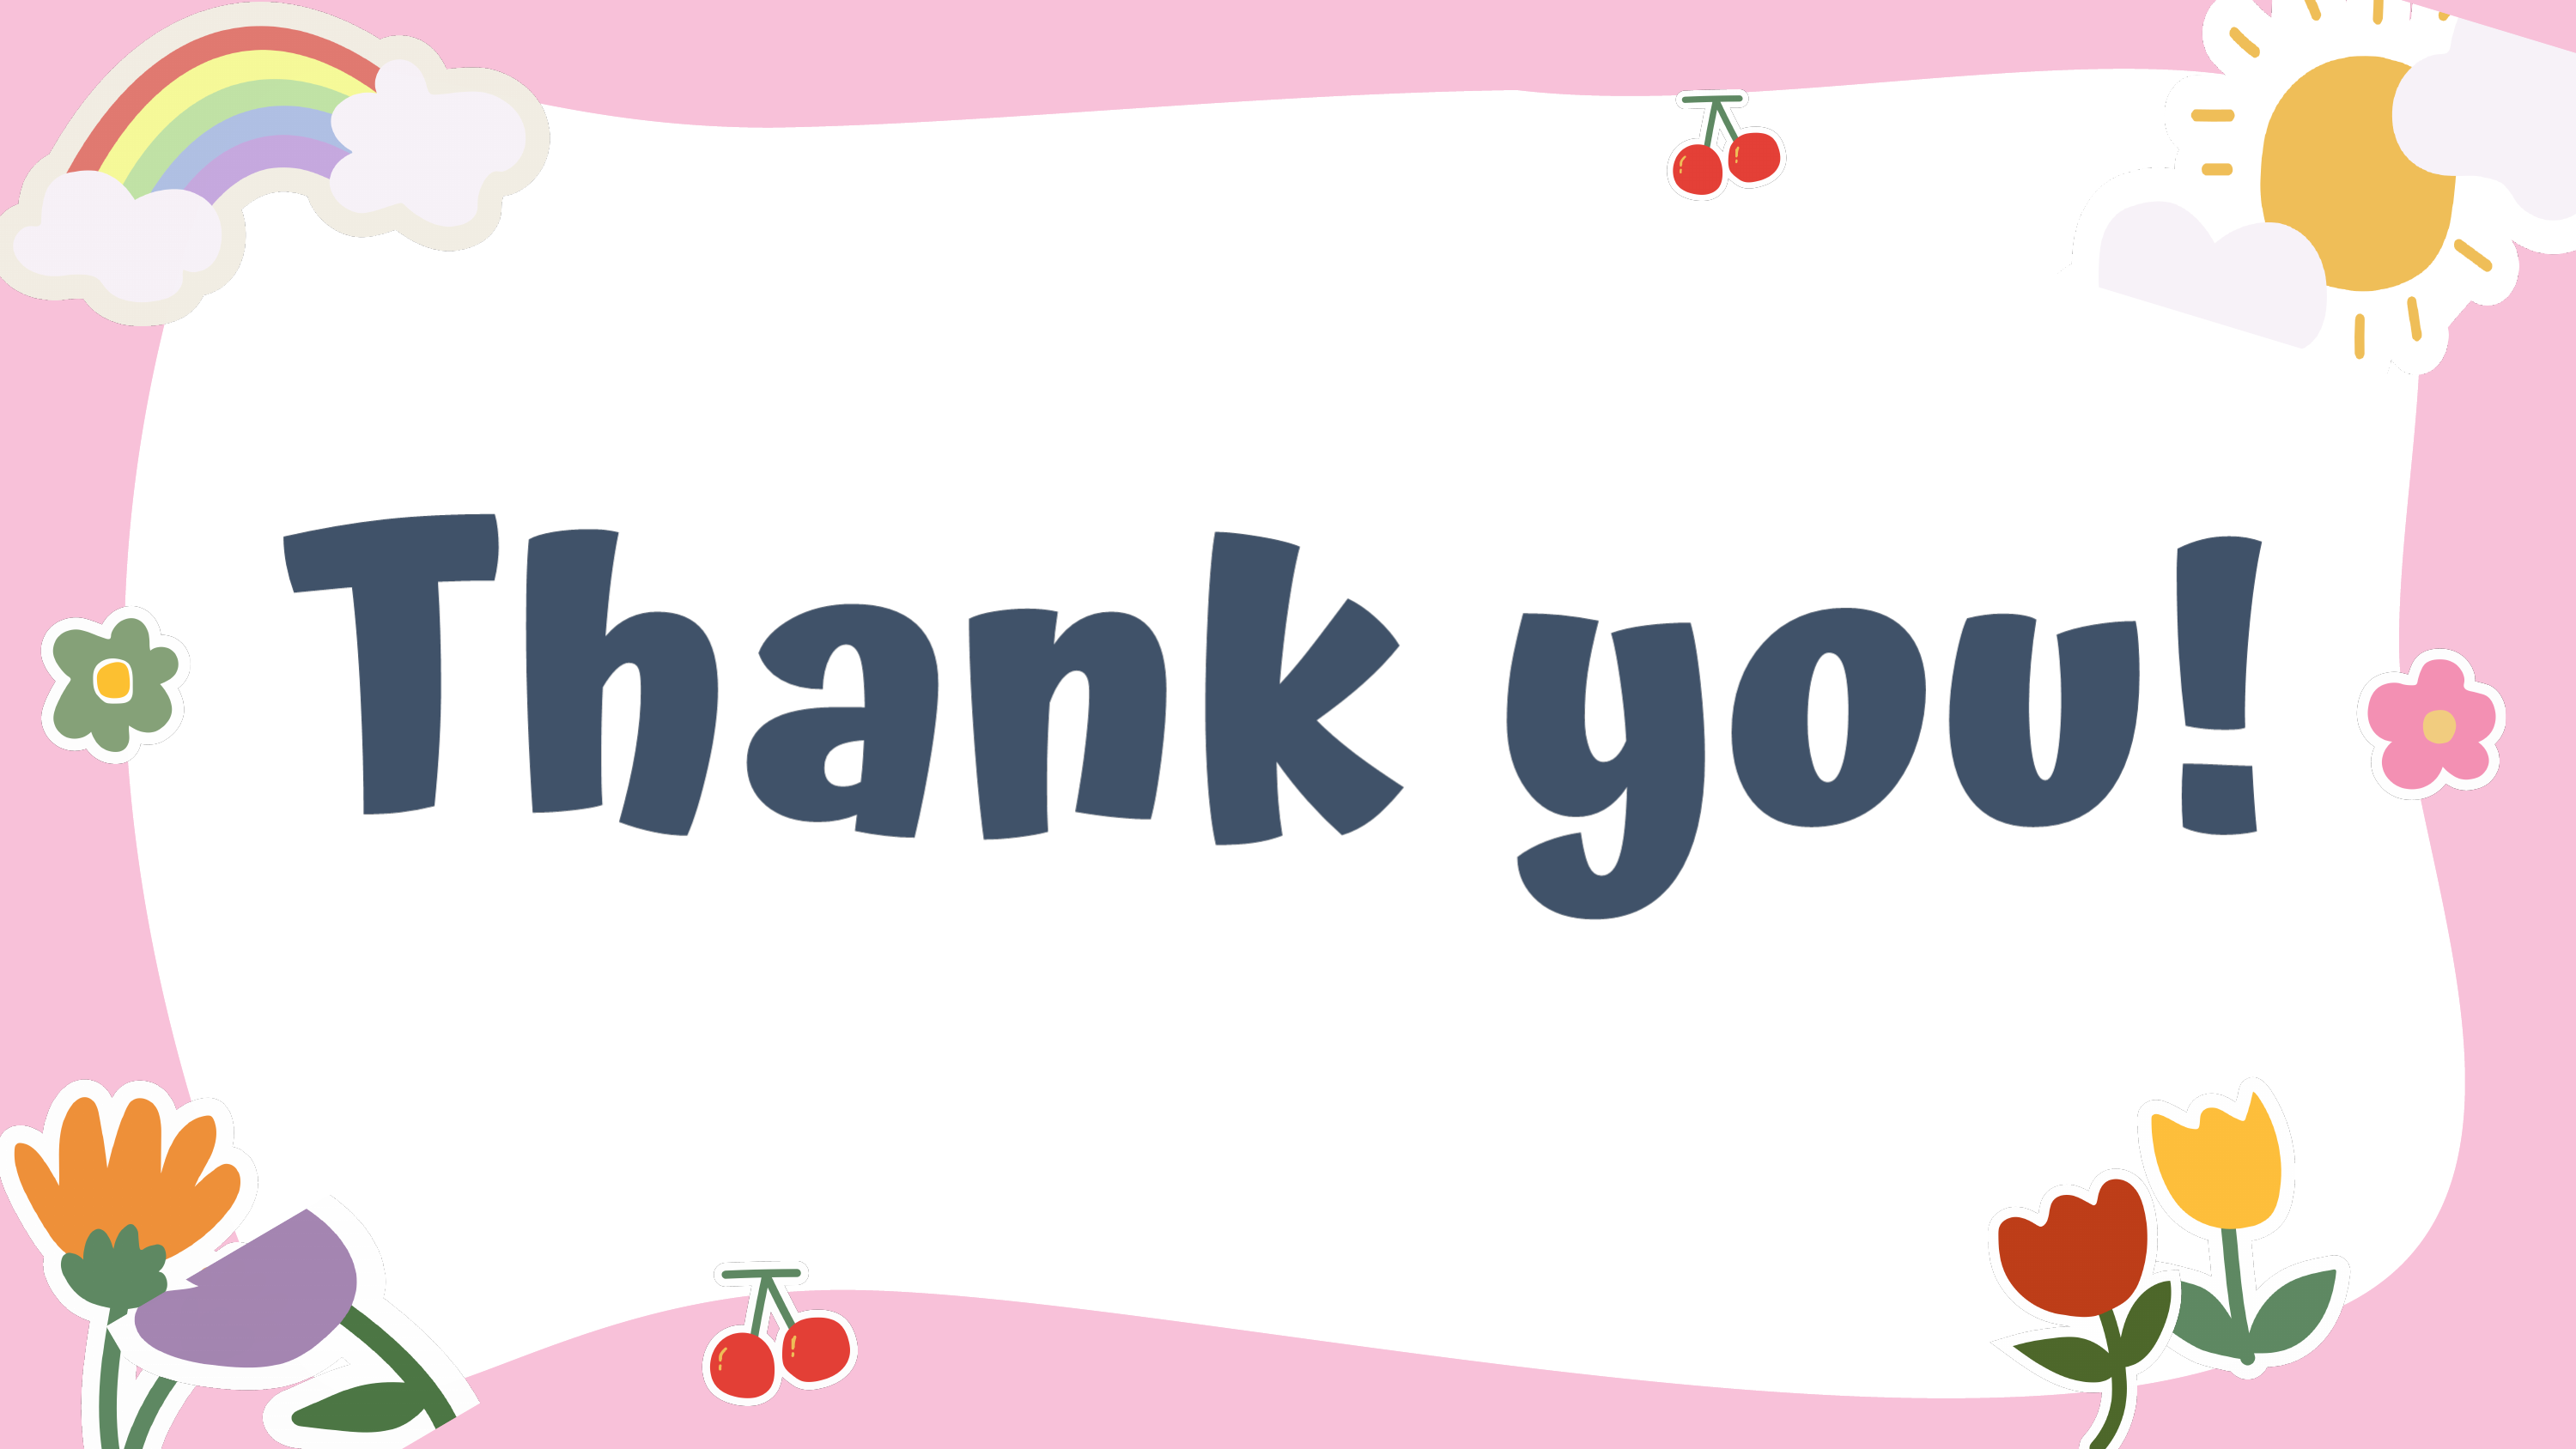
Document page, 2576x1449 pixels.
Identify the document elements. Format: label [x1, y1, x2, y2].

text_box [1666, 89, 1787, 201]
text_box [1988, 1216, 2352, 1449]
text_box [2355, 1216, 2438, 1300]
picture [44, 388, 2512, 1207]
text_box [701, 1261, 859, 1406]
text_box [150, 69, 2419, 385]
text_box [0, 1076, 505, 1449]
text_box [508, 1216, 1984, 1398]
text_box [0, 0, 553, 326]
text_box [2036, 0, 2576, 433]
